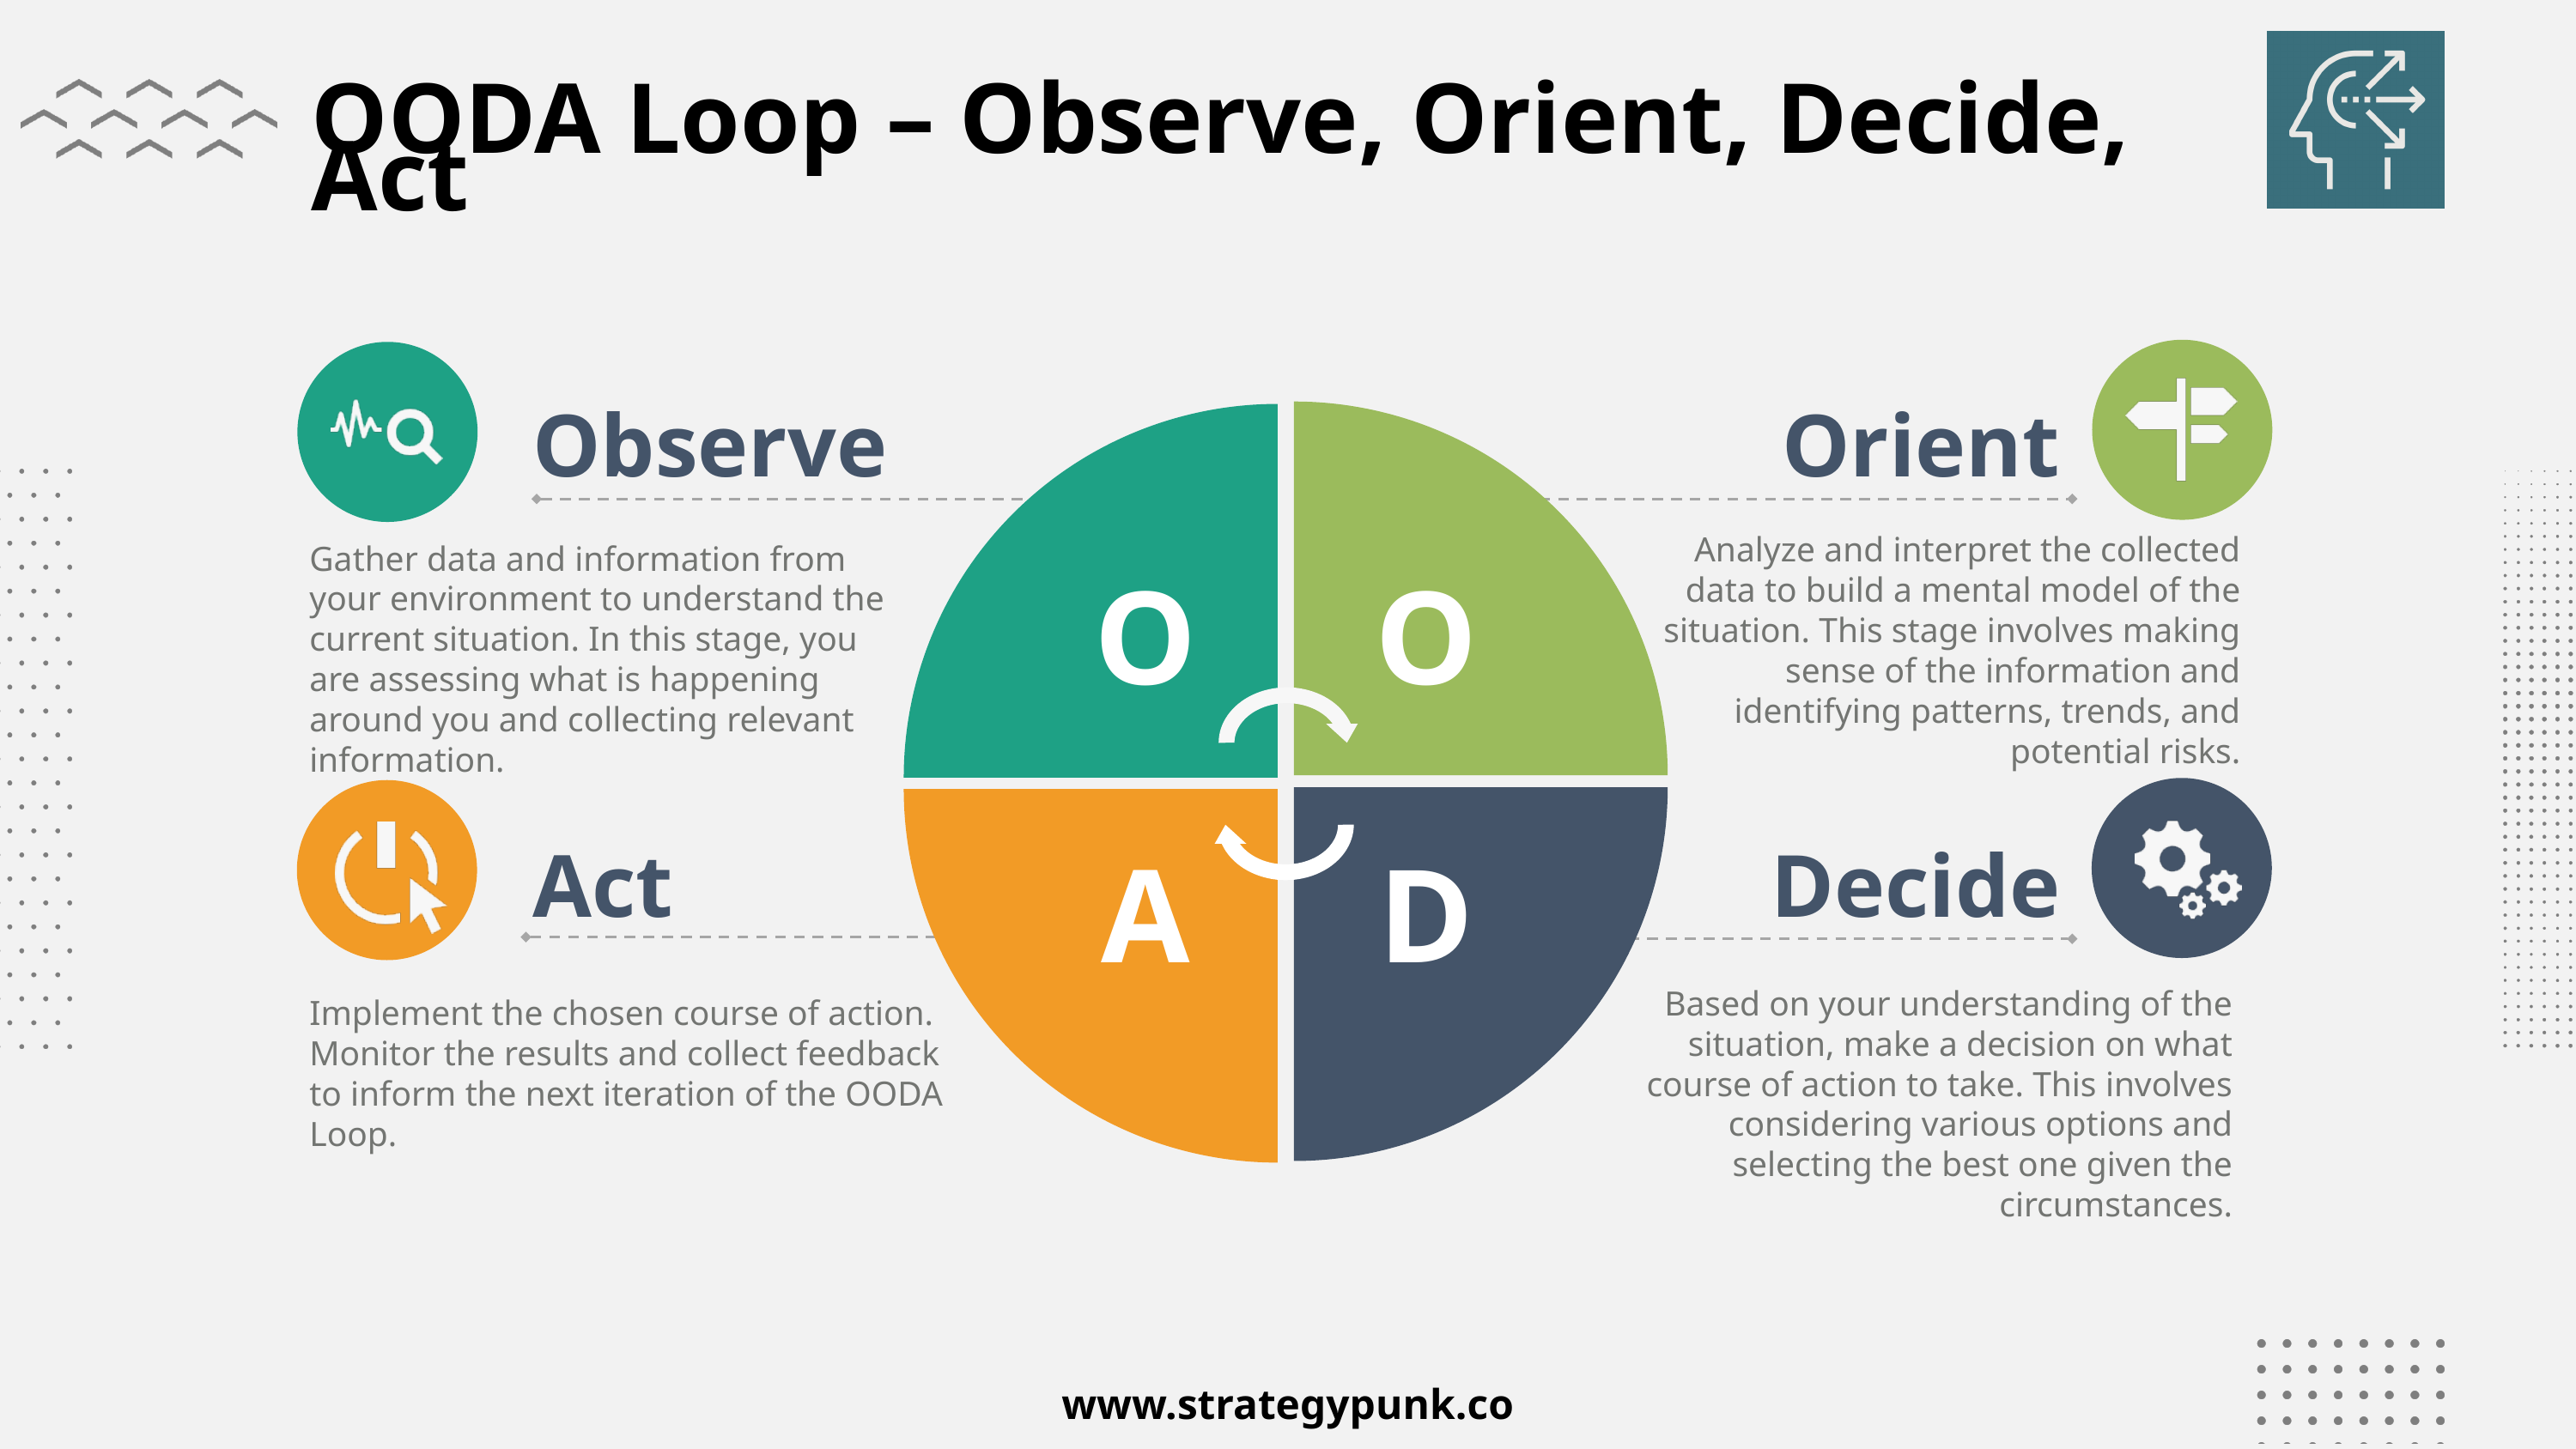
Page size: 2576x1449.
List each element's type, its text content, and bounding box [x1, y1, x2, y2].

text_box [1293, 787, 1668, 938]
text_box [297, 342, 478, 523]
picture [331, 375, 443, 488]
text_box [1214, 824, 1354, 881]
text_box Decide [1642, 824, 2074, 941]
text_box [1013, 1053, 1278, 1163]
text_box Based on your understanding of the situation, make a decision on what course of action to take. This involves considering various options and selecting the best one given the circumstances. [1609, 975, 2245, 1230]
text_box [937, 943, 1012, 1052]
picture [2135, 816, 2242, 924]
picture [335, 822, 447, 934]
picture [0, 469, 72, 1049]
text_box A [1012, 789, 1278, 1053]
text_box O [1293, 511, 1558, 776]
text_box [1218, 687, 1358, 743]
text_box Implement the chosen course of action. Monitor the results and collect feedback to inform the next iteration of the OODA Loop. [296, 985, 977, 1160]
text_box D [1293, 789, 1558, 1053]
text_box Observe [519, 385, 951, 500]
text_box O [1012, 511, 1278, 776]
text_box Analyze and interpret the collected data to build a mental model of the situation. This stage involves making sense of the information and identifying patterns, trends, and potential risks. [1644, 522, 2254, 777]
text_box Act [519, 824, 951, 941]
picture [2242, 1339, 2445, 1444]
picture [2502, 469, 2576, 1049]
picture [2125, 373, 2238, 486]
picture [21, 77, 277, 159]
text_box [1293, 401, 1644, 776]
text_box [2092, 339, 2273, 520]
text_box Orient [1642, 385, 2073, 498]
text_box [2091, 778, 2272, 959]
picture [2267, 30, 2445, 209]
text_box [1293, 1053, 1557, 1161]
text_box www.strategypunk.com [1046, 1370, 1530, 1449]
text_box [903, 789, 1012, 936]
text_box [1558, 947, 1632, 1052]
text_box [296, 785, 477, 961]
text_box [1016, 403, 1278, 511]
text_box OODA Loop – Observe, Orient, Decide, Act [311, 114, 2203, 230]
text_box [929, 514, 1278, 778]
text_box Gather data and information from your environment to understand the current situation. In this stage, you are assessing what is happening around you and collecting relevant information. [296, 530, 929, 785]
